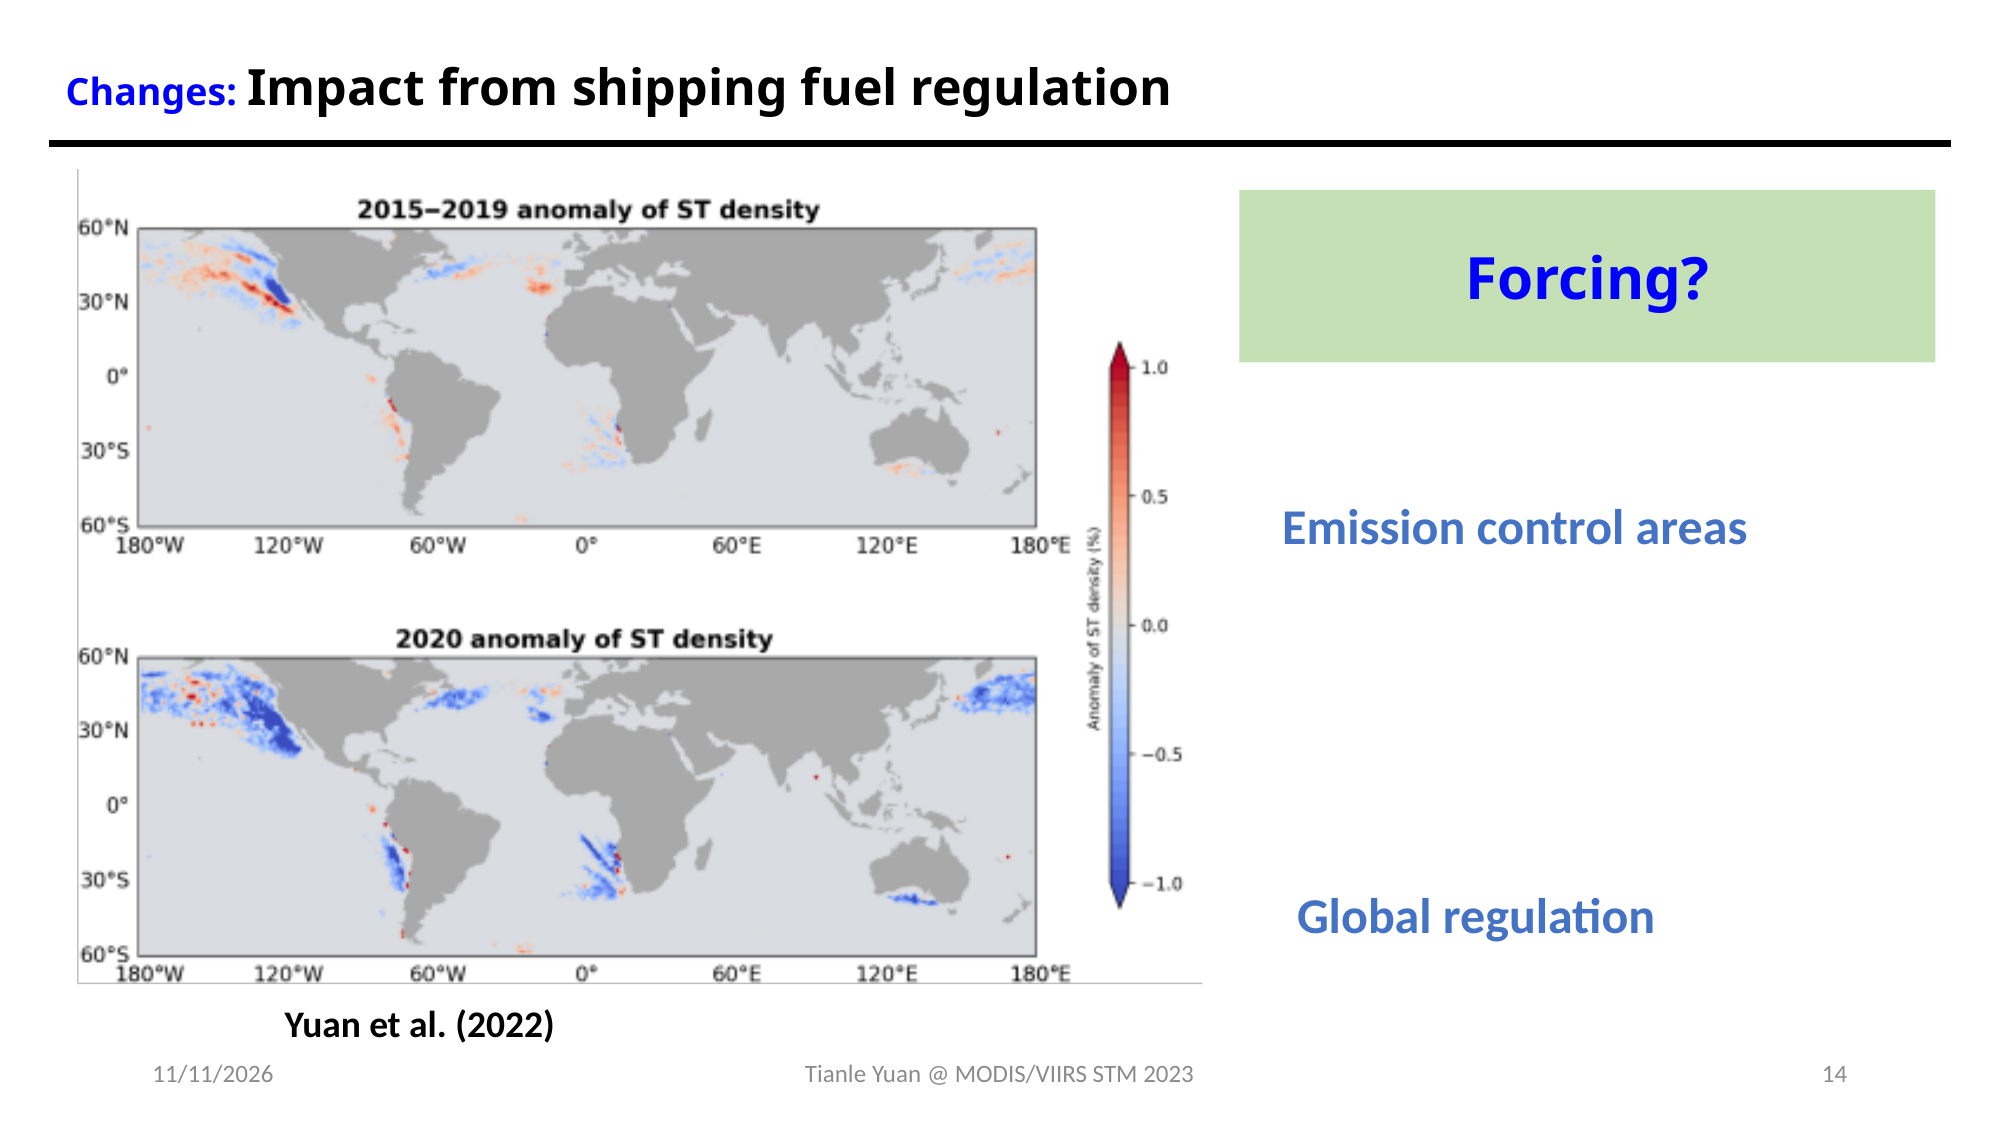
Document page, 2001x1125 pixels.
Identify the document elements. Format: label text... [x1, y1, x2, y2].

slide_number 14 [1412, 1042, 1863, 1103]
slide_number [137, 1042, 588, 1103]
text_box Emission control areas [1267, 486, 1848, 562]
text_box Yuan et al. (2022) [269, 998, 744, 1052]
footer Tianle Yuan @ MODIS/VIIRS STM 2023 [662, 1042, 1338, 1103]
text_box Forcing? [1239, 189, 1936, 363]
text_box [48, 47, 1951, 144]
text_box Global regulation [1282, 876, 1863, 951]
picture [50, 169, 1203, 998]
